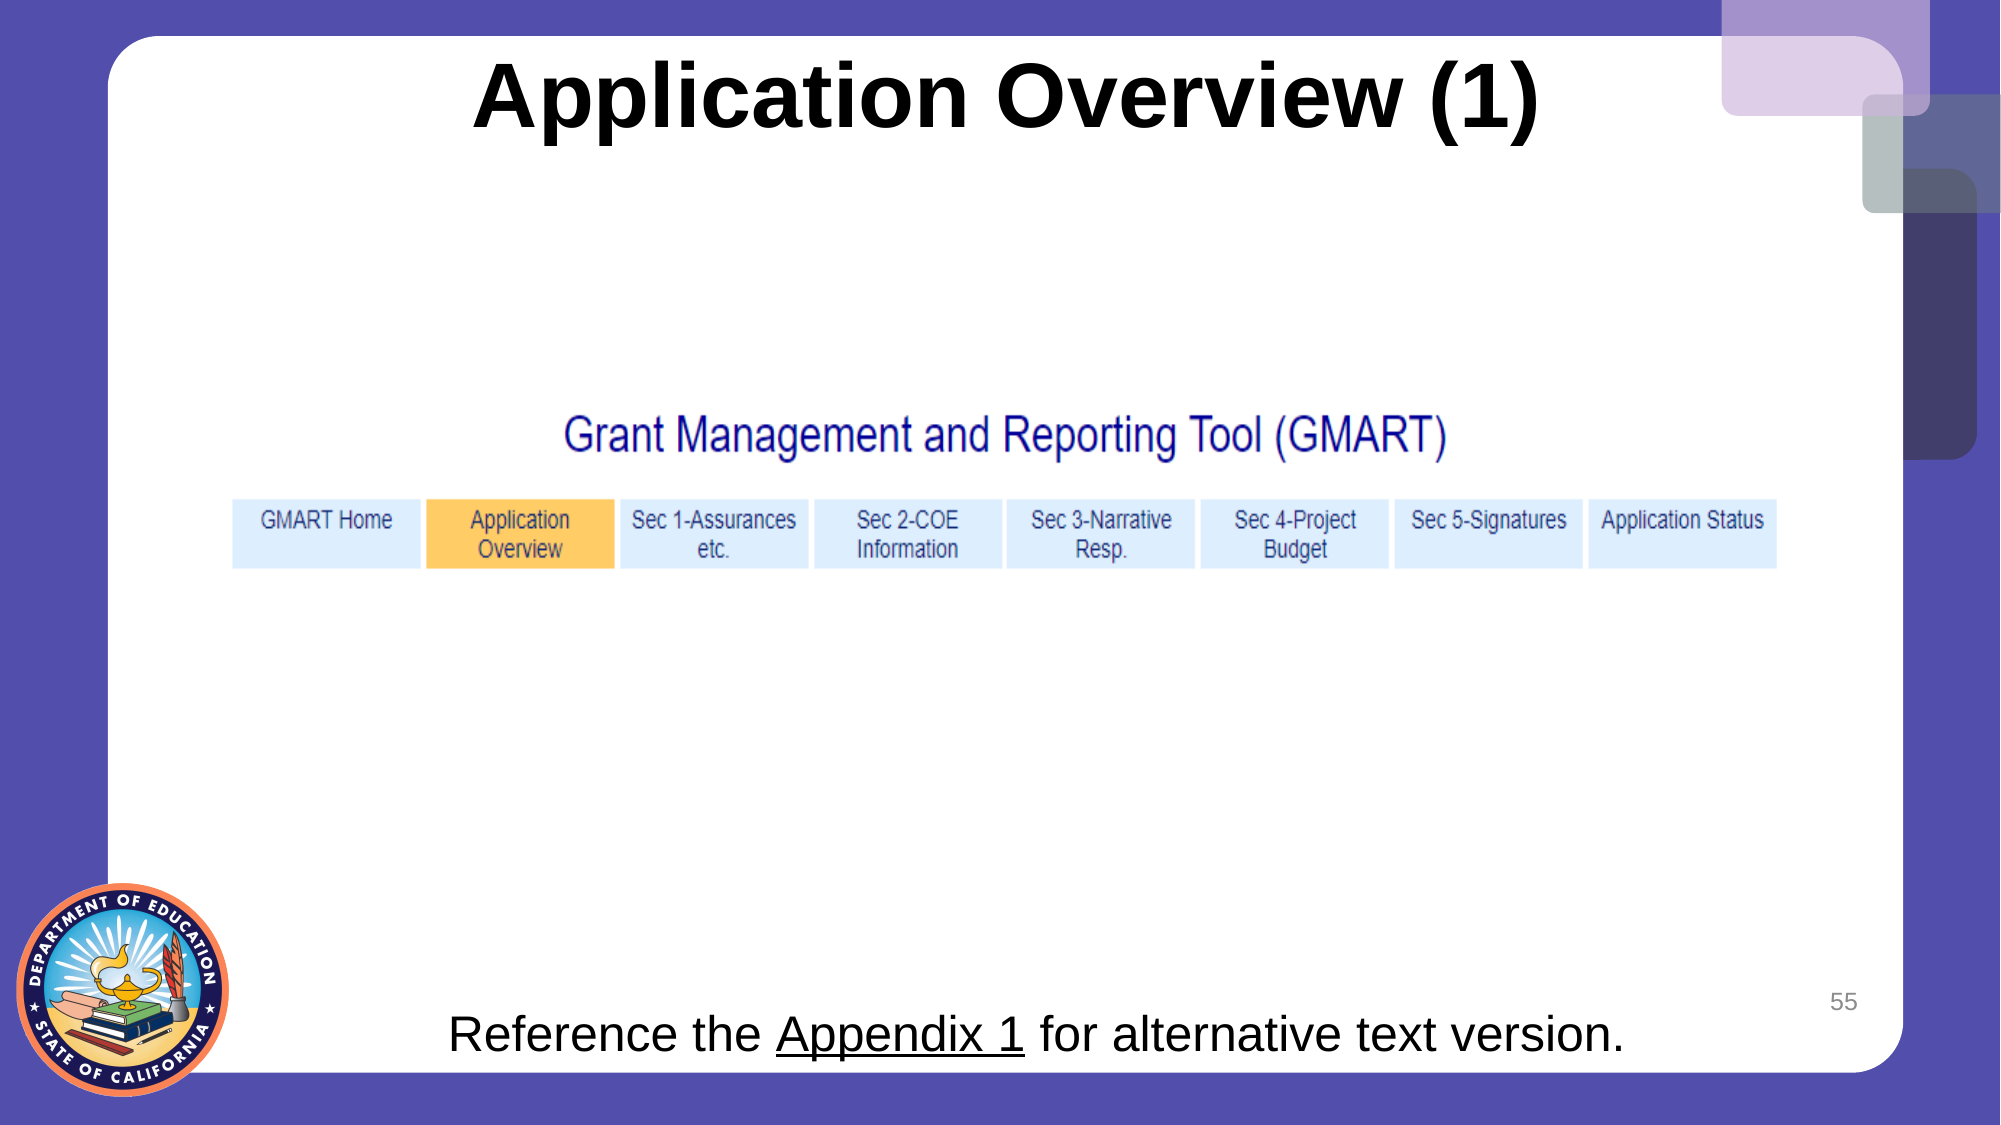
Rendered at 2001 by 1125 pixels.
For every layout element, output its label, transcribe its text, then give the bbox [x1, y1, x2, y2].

picture [211, 381, 1802, 600]
title Application Overview (1) [247, 42, 1767, 153]
text_box Reference the Appendix 1 for alternative text version. [372, 993, 1702, 1082]
picture [16, 883, 229, 1097]
slide_number 55 [1752, 928, 1874, 1074]
